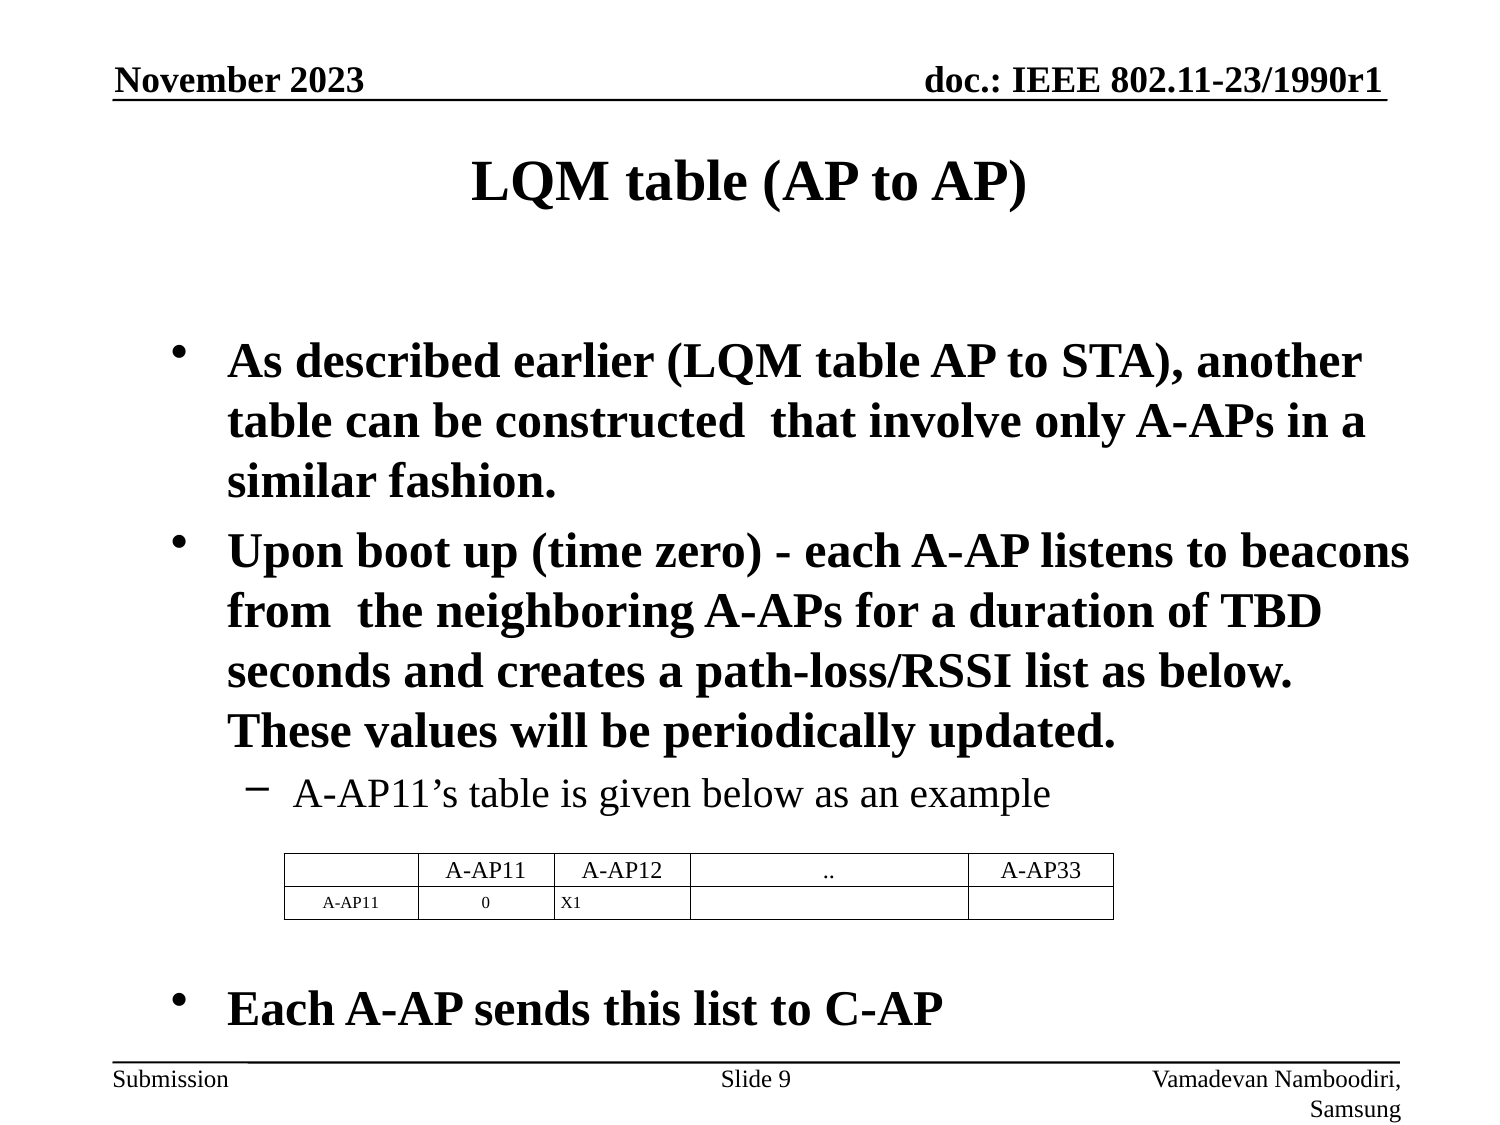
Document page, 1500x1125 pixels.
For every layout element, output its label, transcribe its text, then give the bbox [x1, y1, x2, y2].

list As described earlier (LQM table AP to STA), another table can be constructed that involve only A-APs in a similar fashion. Upon boot up (time zero) - each A-AP listens to beacons from the neighboring A-APs for a duration of TBD seconds and creates a path-loss/RSSI list as below. These values will be periodically updated. A-AP11’s table is given below as an example Each A-AP sends this list to C-AP [155, 249, 1444, 1046]
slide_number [114, 54, 368, 101]
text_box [274, 852, 1201, 1125]
title LQM table (AP to AP) [124, 132, 1376, 221]
footer Vamadevan Namboodiri, Samsung [1204, 1061, 1402, 1093]
